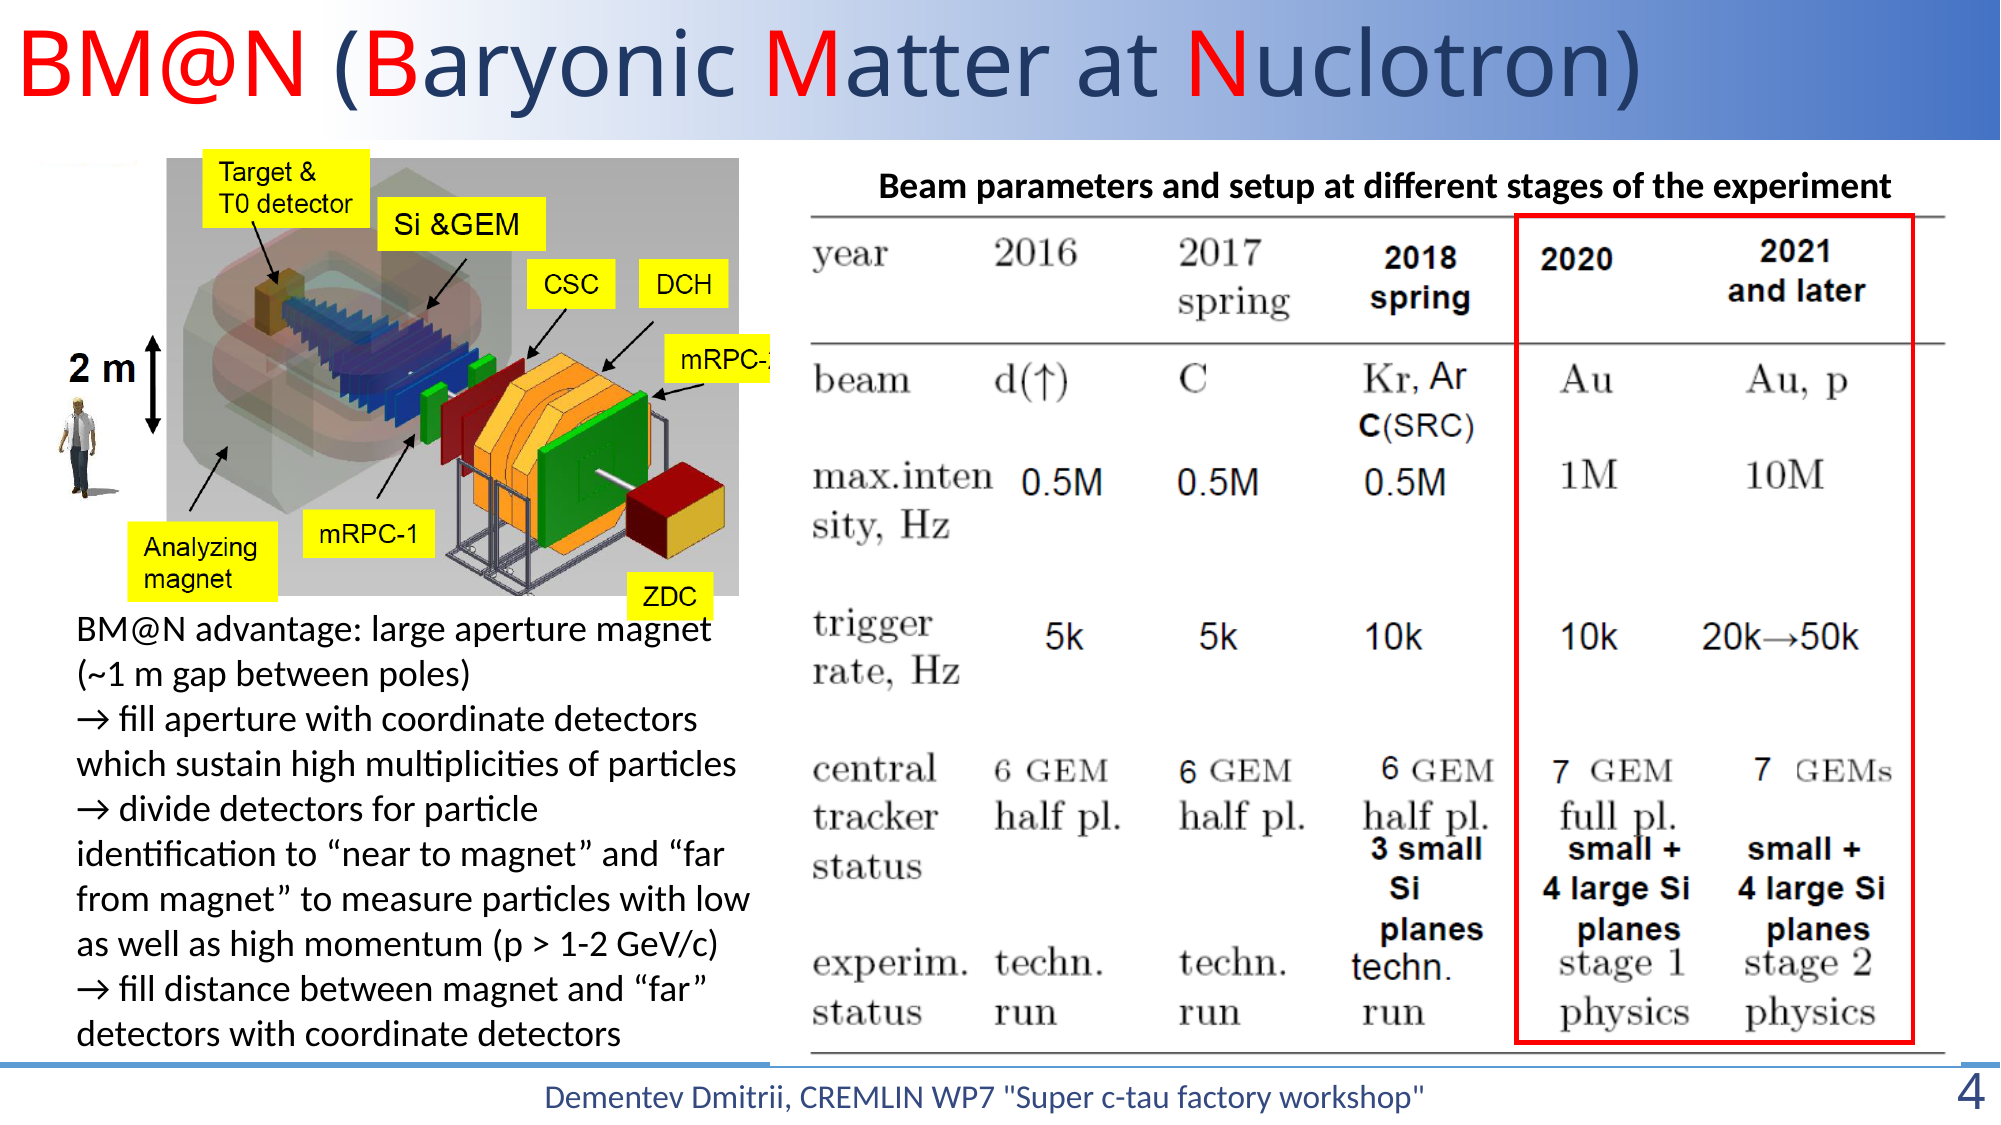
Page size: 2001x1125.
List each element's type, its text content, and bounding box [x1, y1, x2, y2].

text_box Beam parameters and setup at different stages of the experiment [863, 153, 1909, 194]
picture [27, 149, 1961, 1066]
slide_number 4 [1550, 1063, 2000, 1124]
footer Dementev Dmitrii, CREMLIN WP7 "Super c-tau factory workshop" [203, 1065, 1768, 1125]
text_box BM@N advantage: large aperture magnet (~1 m gap between poles) → fill aperture with coordinate detectors which sustain high multiplicities of particles → divide detectors for particle identification to “near to magnet” and “far from magnet” to measure particles with low as well as high momentum (p > 1-2 GeV/c) → fill distance between magnet and “far” detectors with coordinate detectors [61, 623, 767, 1062]
title BM@N (Baryonic Matter at Nuclotron) [0, 0, 1725, 176]
